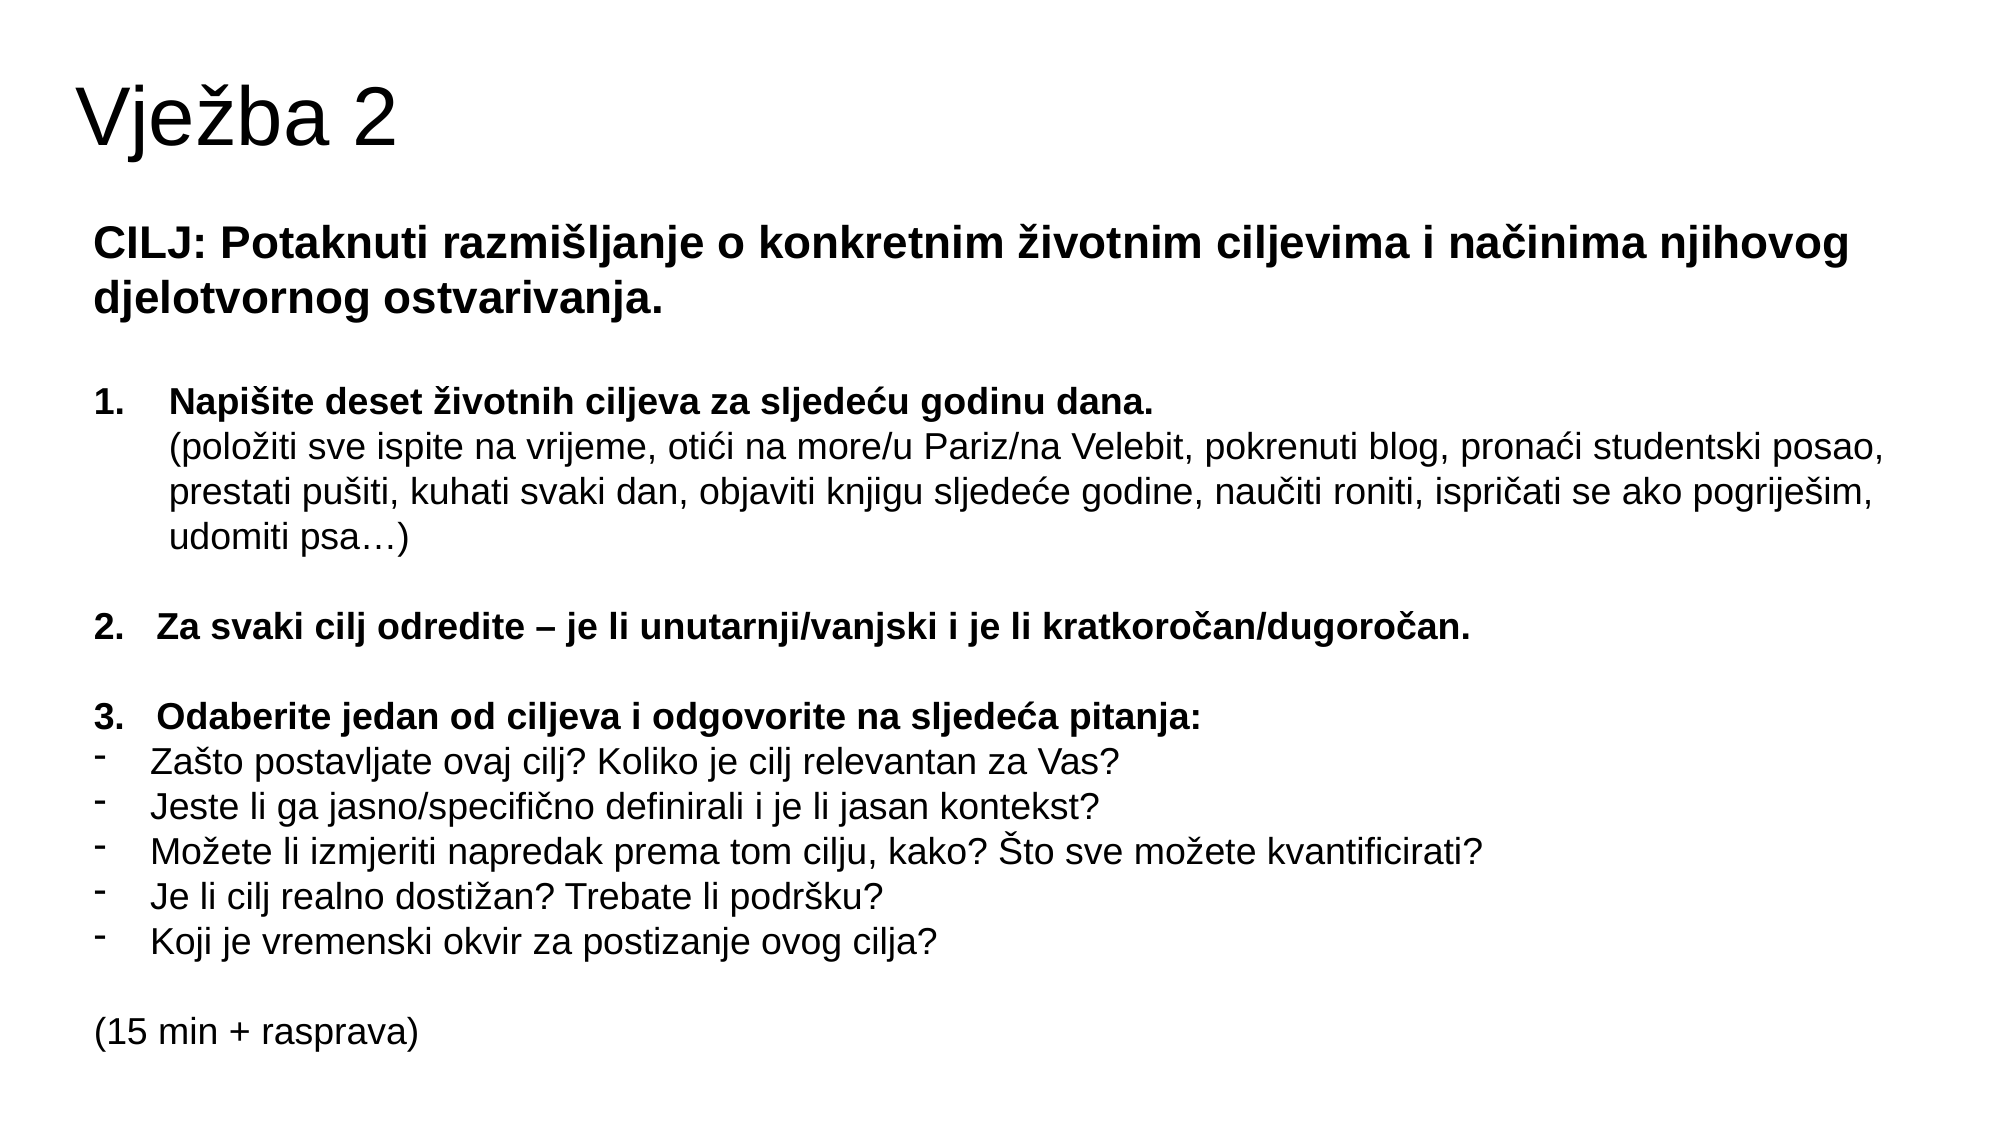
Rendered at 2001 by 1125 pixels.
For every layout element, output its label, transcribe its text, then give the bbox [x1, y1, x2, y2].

title Vježba 2 [75, 62, 1963, 164]
list CILJ: Potaknuti razmišljanje o konkretnim životnim ciljevima i načinima njihovog djelotvornog ostvarivanja. Napišite deset životnih ciljeva za sljedeću godinu dana. (položiti sve ispite na vrijeme, otići na more/u Pariz/na Velebit, pokrenuti blog, pronaći studentski posao, prestati pušiti, kuhati svaki dan, objaviti knjigu sljedeće godine, naučiti roniti, ispričati se ako pogriješim, udomiti psa…) 2. Za svaki cilj odredite – je li unutarnji/vanjski i je li kratkoročan/dugoročan. 3. Odaberite jedan od ciljeva i odgovorite na sljedeća pitanja: Zašto postavljate ovaj cilj? Koliko je cilj relevantan za Vas? Jeste li ga jasno/specifično definirali i je li jasan kontekst? Možete li izmjeriti napredak prema tom cilju, kako? Što sve možete kvantificirati? Je li cilj realno dostižan? Trebate li podršku? Koji je vremenski okvir za postizanje ovog cilja? (15 min + rasprava) [93, 212, 1907, 1061]
